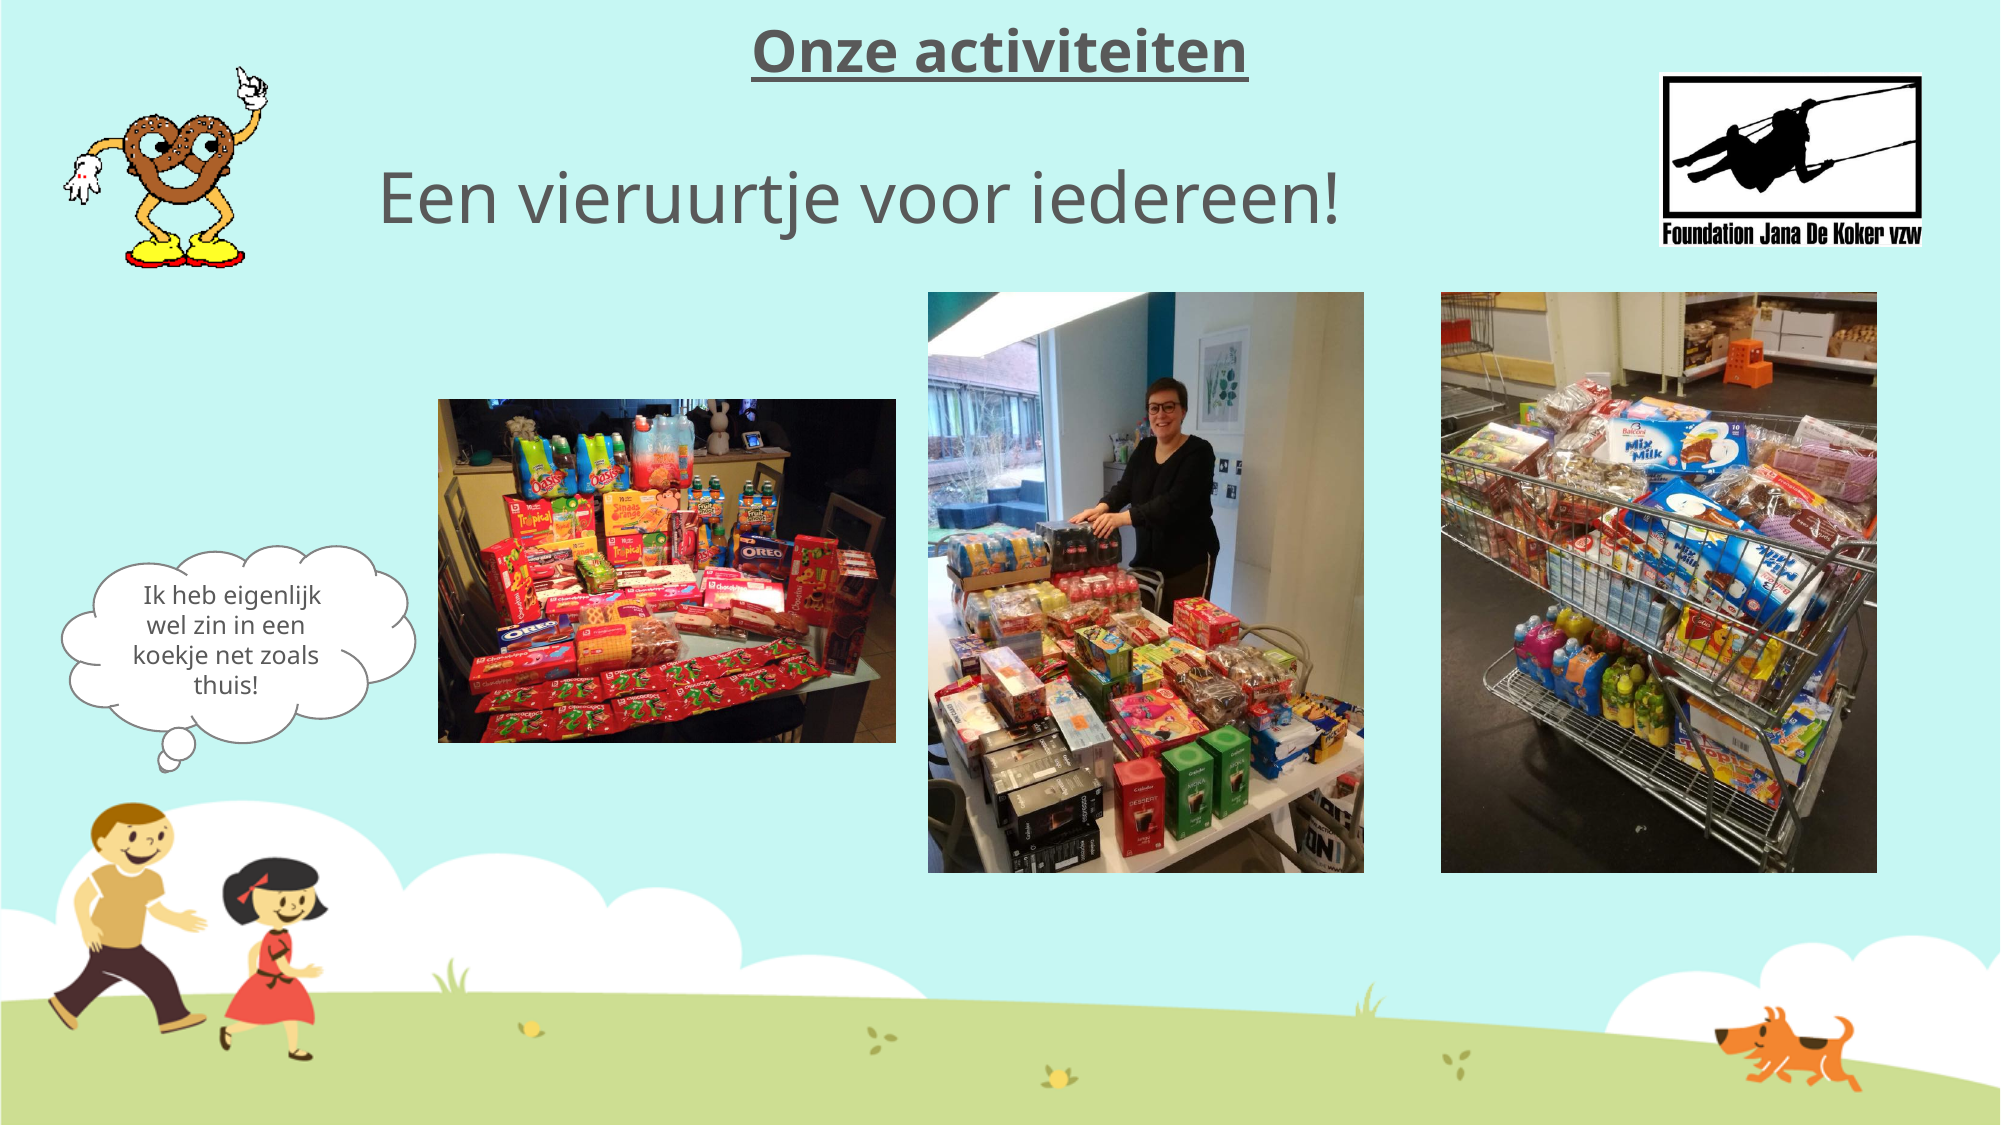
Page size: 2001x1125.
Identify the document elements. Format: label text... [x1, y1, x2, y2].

picture [0, 0, 2001, 1125]
text_box Onze activiteiten [736, 7, 1264, 92]
title Een vieruurtje voor iedereen! [362, 50, 1900, 247]
text_box Ik heb eigenlijk wel zin in een koekje net zoals thuis! [60, 545, 417, 774]
